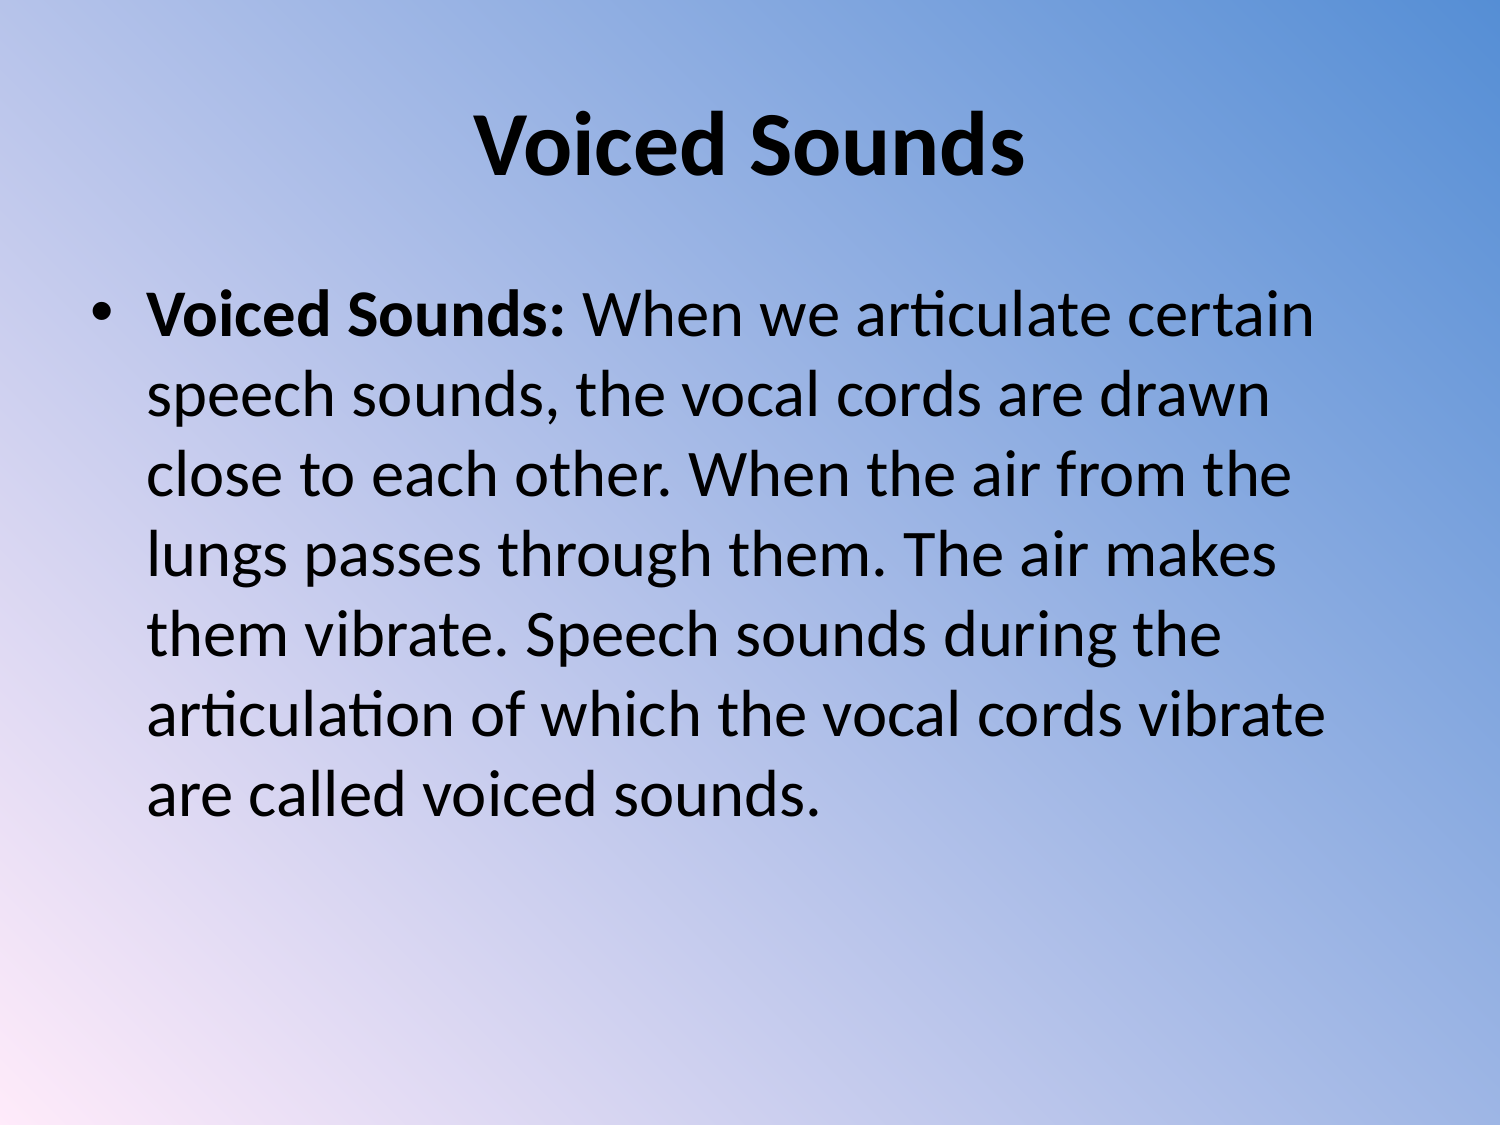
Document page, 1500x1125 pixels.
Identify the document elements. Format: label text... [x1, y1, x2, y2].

list Voiced Sounds: When we articulate certain speech sounds, the vocal cords are drawn close to each other. When the air from the lungs passes through them. The air makes them vibrate. Speech sounds during the articulation of which the vocal cords vibrate are called voiced sounds. [75, 262, 1425, 1005]
title Voiced Sounds [75, 45, 1425, 233]
